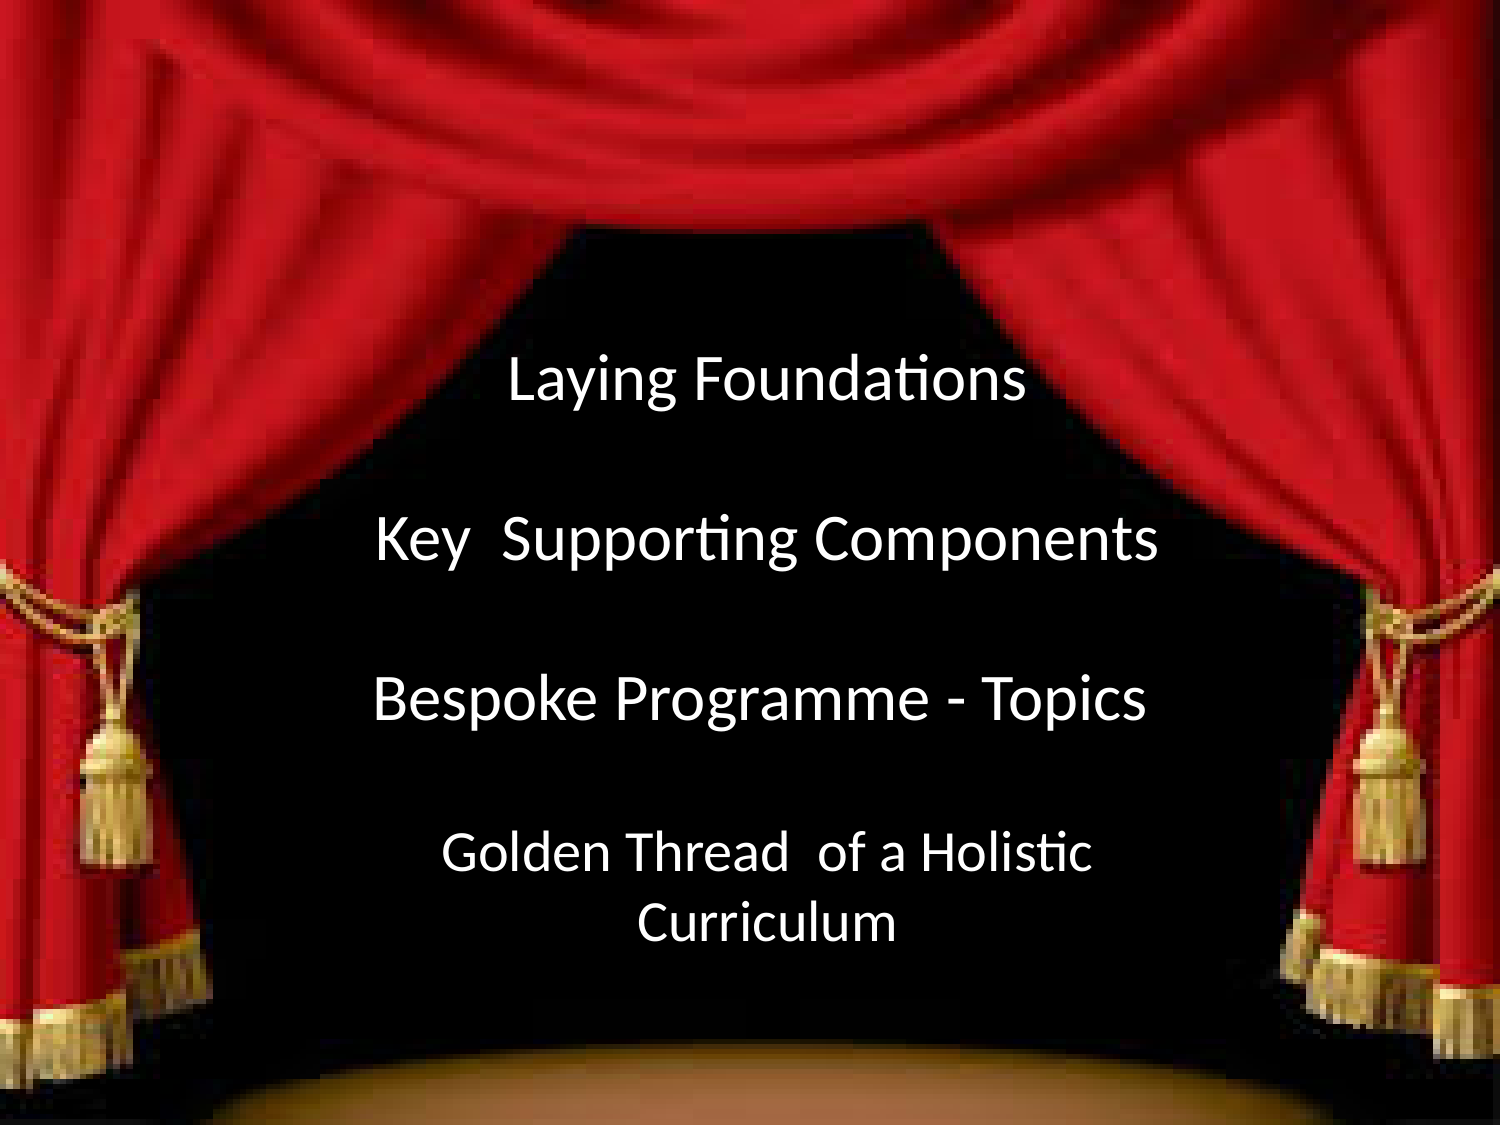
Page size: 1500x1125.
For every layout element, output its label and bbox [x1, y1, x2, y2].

list [0, 0, 1500, 1125]
